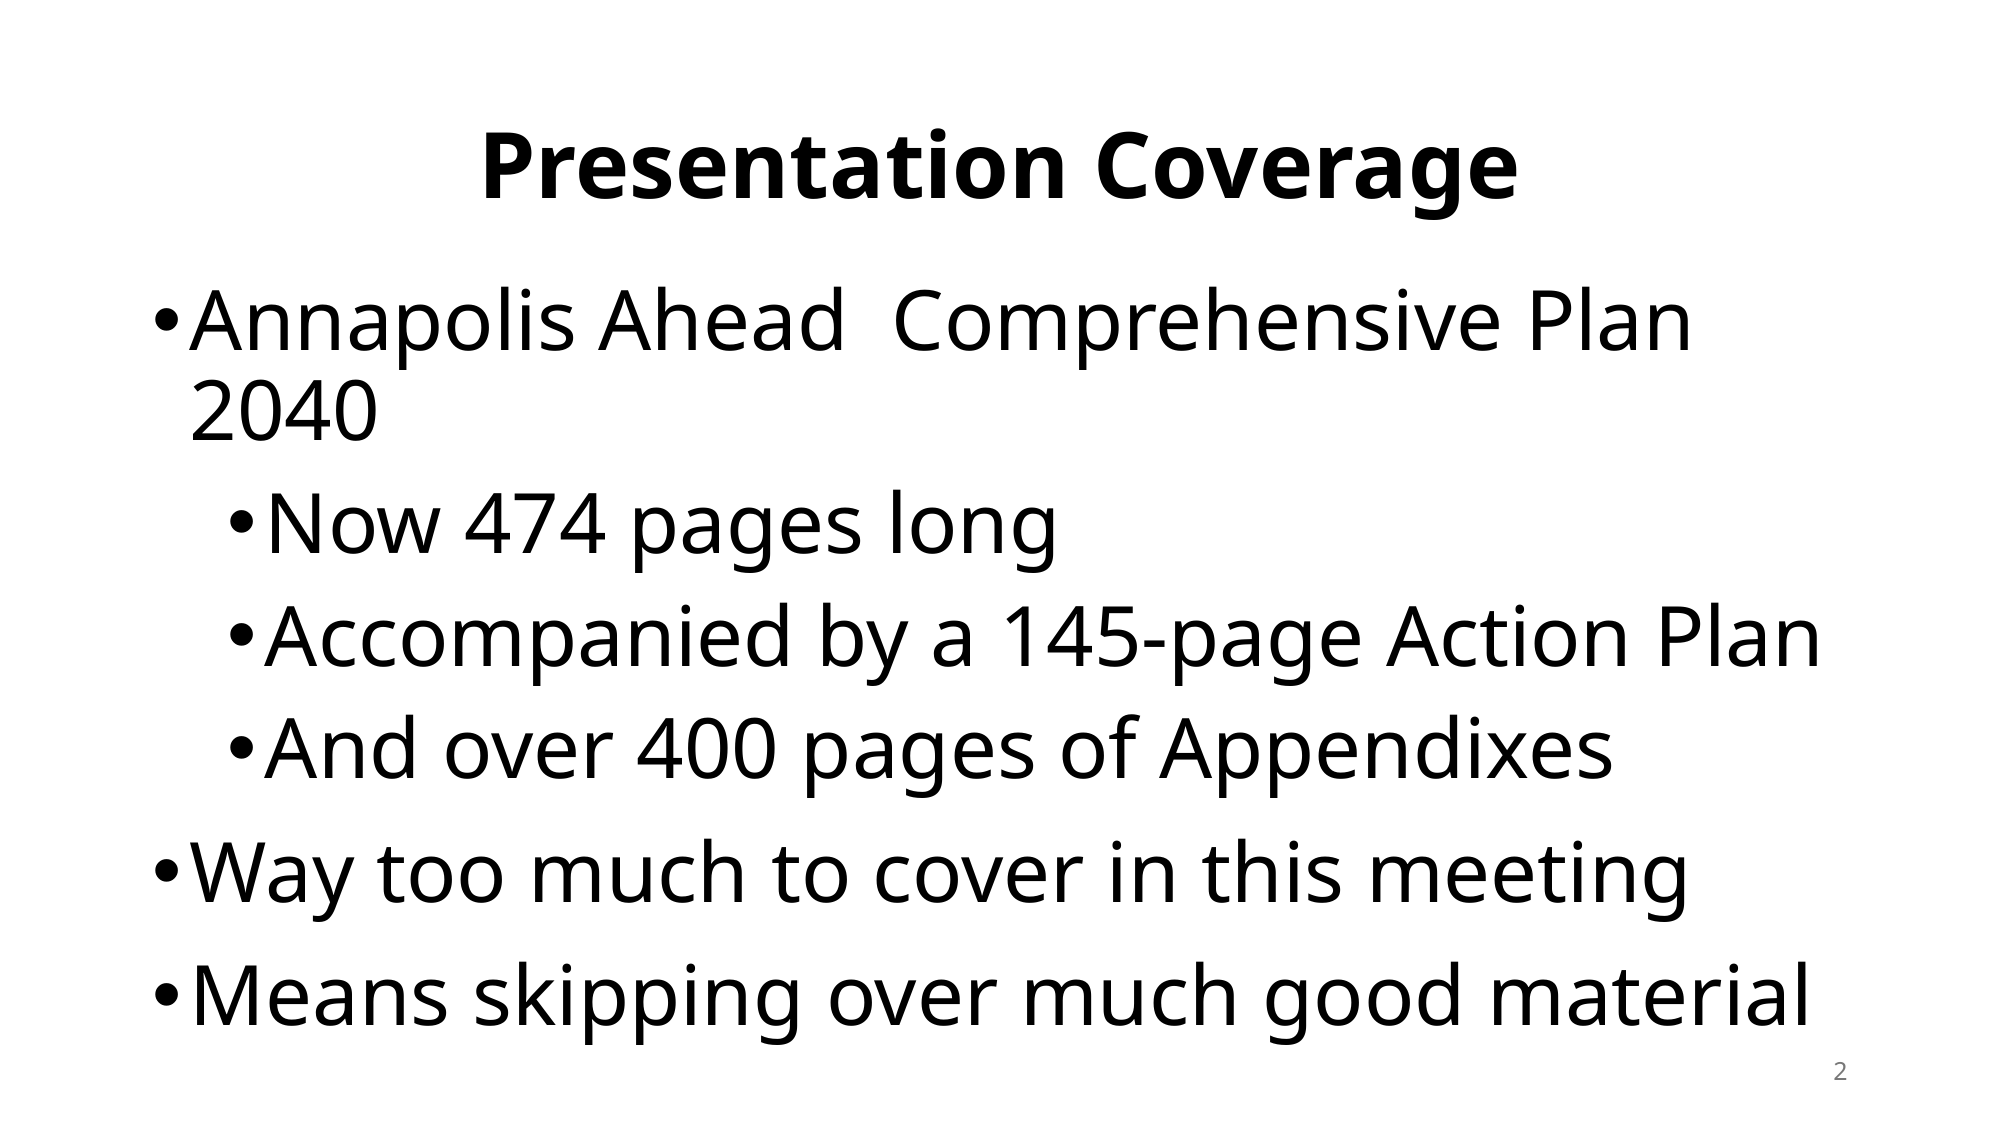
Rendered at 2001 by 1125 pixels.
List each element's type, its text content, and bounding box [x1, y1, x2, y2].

list Annapolis Ahead Comprehensive Plan 2040 Now 474 pages long Accompanied by a 145-page Action Plan And over 400 pages of Appendixes Way too much to cover in this meeting Means skipping over much good material [137, 271, 1863, 985]
title Presentation Coverage [137, 59, 1863, 271]
slide_number 2 [1412, 1042, 1863, 1103]
